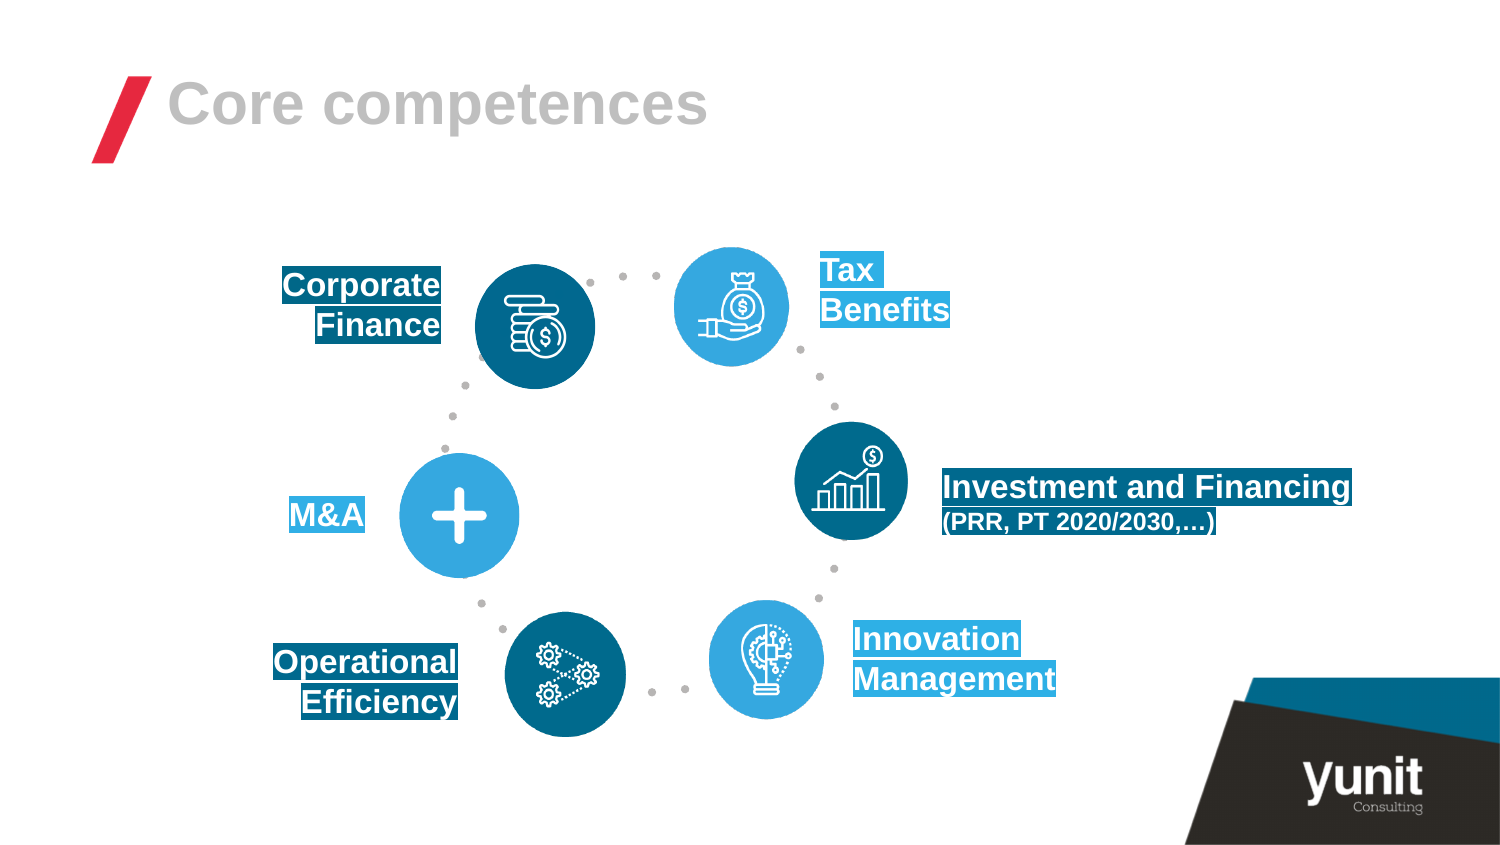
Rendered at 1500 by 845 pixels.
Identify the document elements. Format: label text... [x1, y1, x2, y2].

picture [1035, 722, 1499, 844]
text_box Core competences [167, 73, 1229, 157]
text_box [56, 221, 1366, 765]
picture [86, 72, 160, 168]
